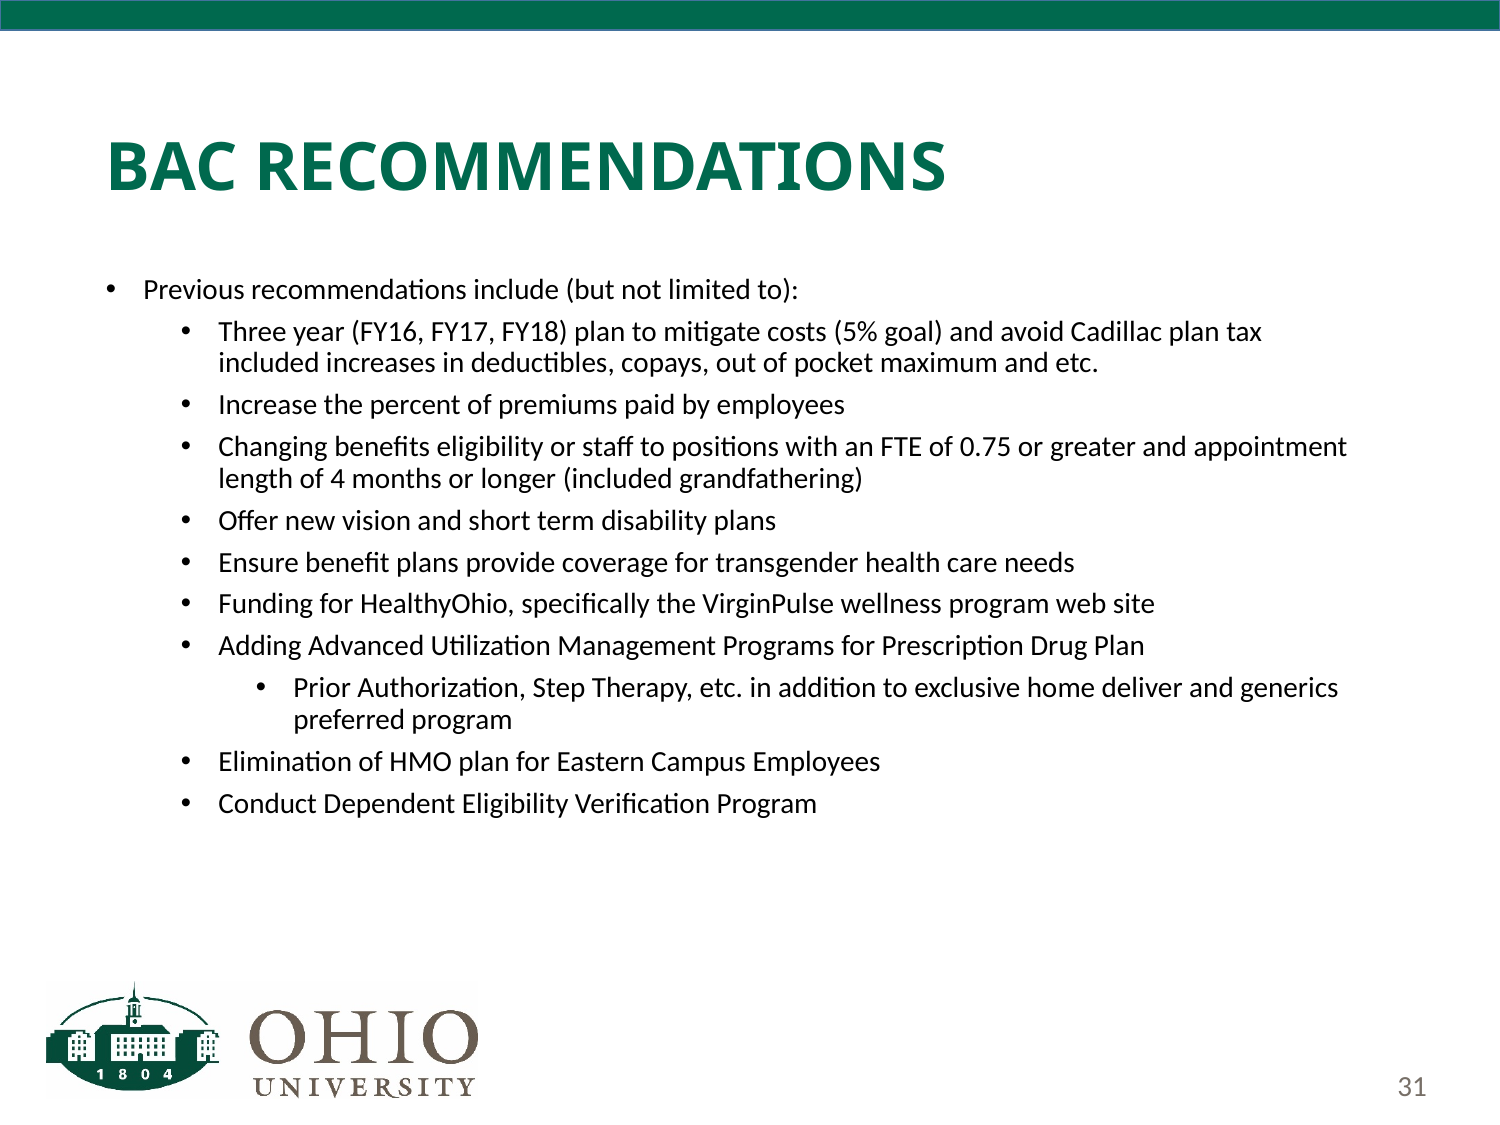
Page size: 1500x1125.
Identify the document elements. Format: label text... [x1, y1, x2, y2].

title BAC Recommendations [90, 59, 1385, 210]
picture [46, 981, 478, 1099]
list Previous recommendations include (but not limited to): Three year (FY16, FY17, FY18) plan to mitigate costs (5% goal) and avoid Cadillac plan tax included increases in deductibles, copays, out of pocket maximum and etc. Increase the percent of premiums paid by employees Changing benefits eligibility or staff to positions with an FTE of 0.75 or greater and appointment length of 4 months or longer (included grandfathering) Offer new vision and short term disability plans Ensure benefit plans provide coverage for transgender health care needs Funding for HealthyOhio, specifically the VirginPulse wellness program web site Adding Advanced Utilization Management Programs for Prescription Drug Plan Prior Authorization, Step Therapy, etc. in addition to exclusive home deliver and generics preferred program Elimination of HMO plan for Eastern Campus Employees Conduct Dependent Eligibility Verification Program [90, 210, 1385, 1015]
